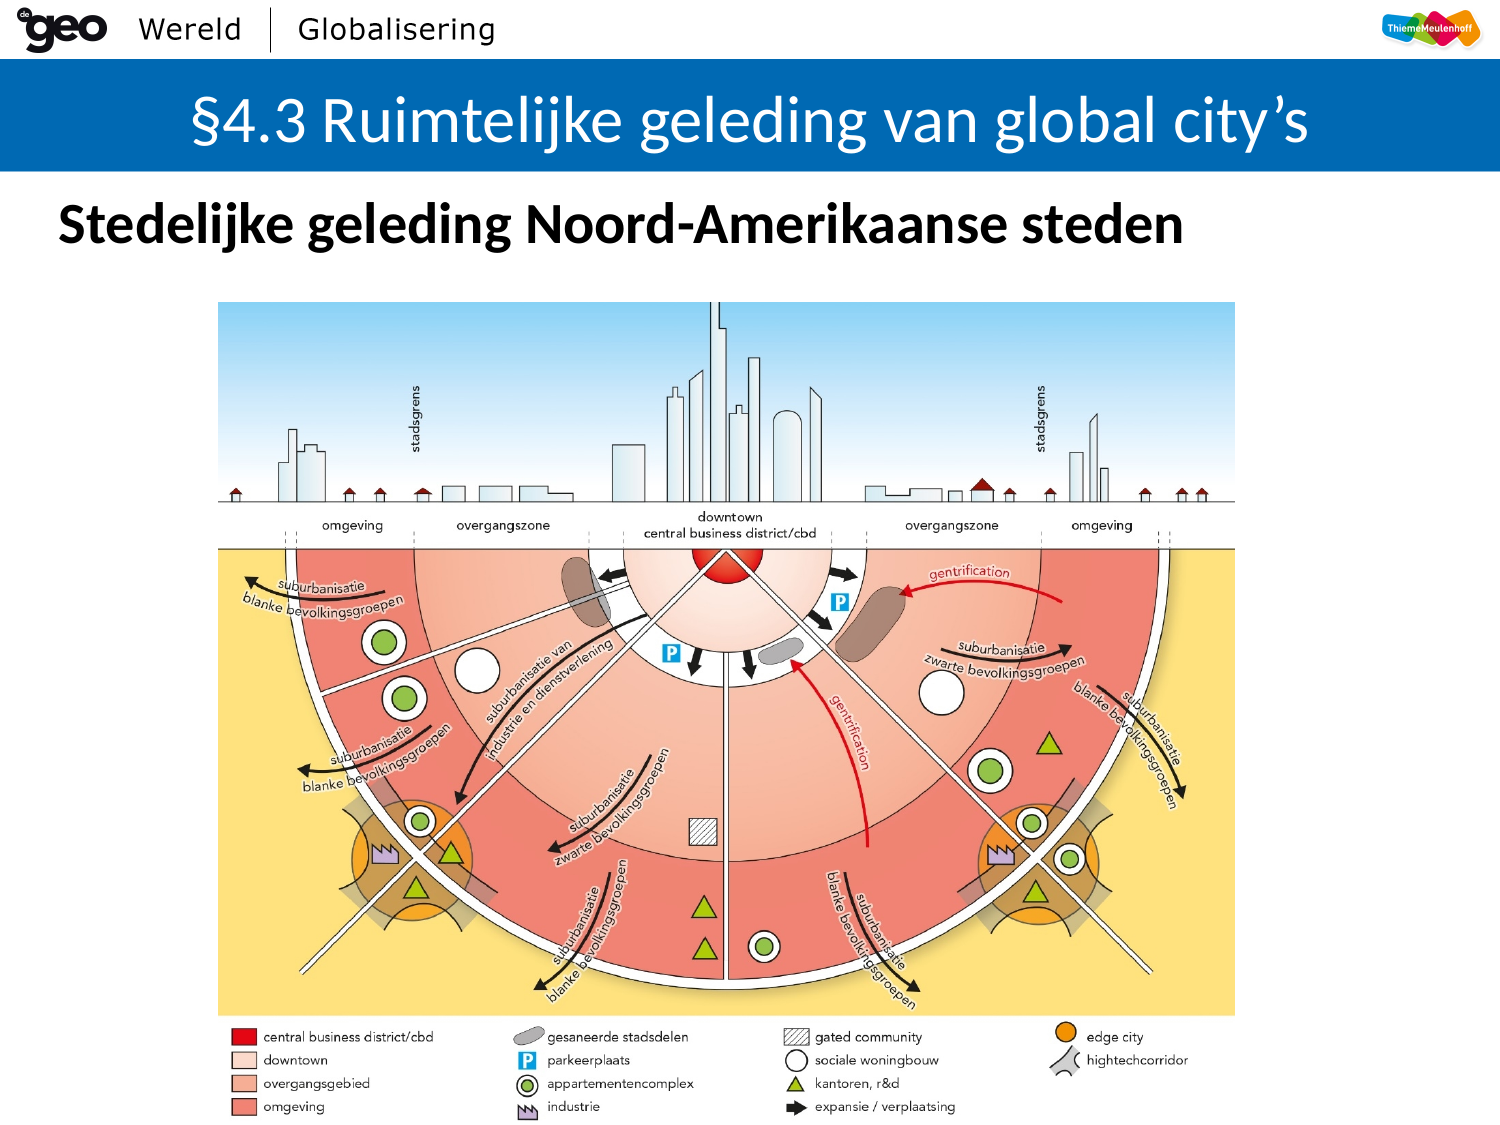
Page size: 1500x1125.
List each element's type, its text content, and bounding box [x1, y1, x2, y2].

list Stedelijke geleding Noord-Amerikaanse steden [0, 177, 1424, 1081]
picture [0, 173, 1500, 1125]
picture [0, 0, 1500, 61]
title §4.3 Ruimtelijke geleding van global city’s [0, 61, 1500, 173]
